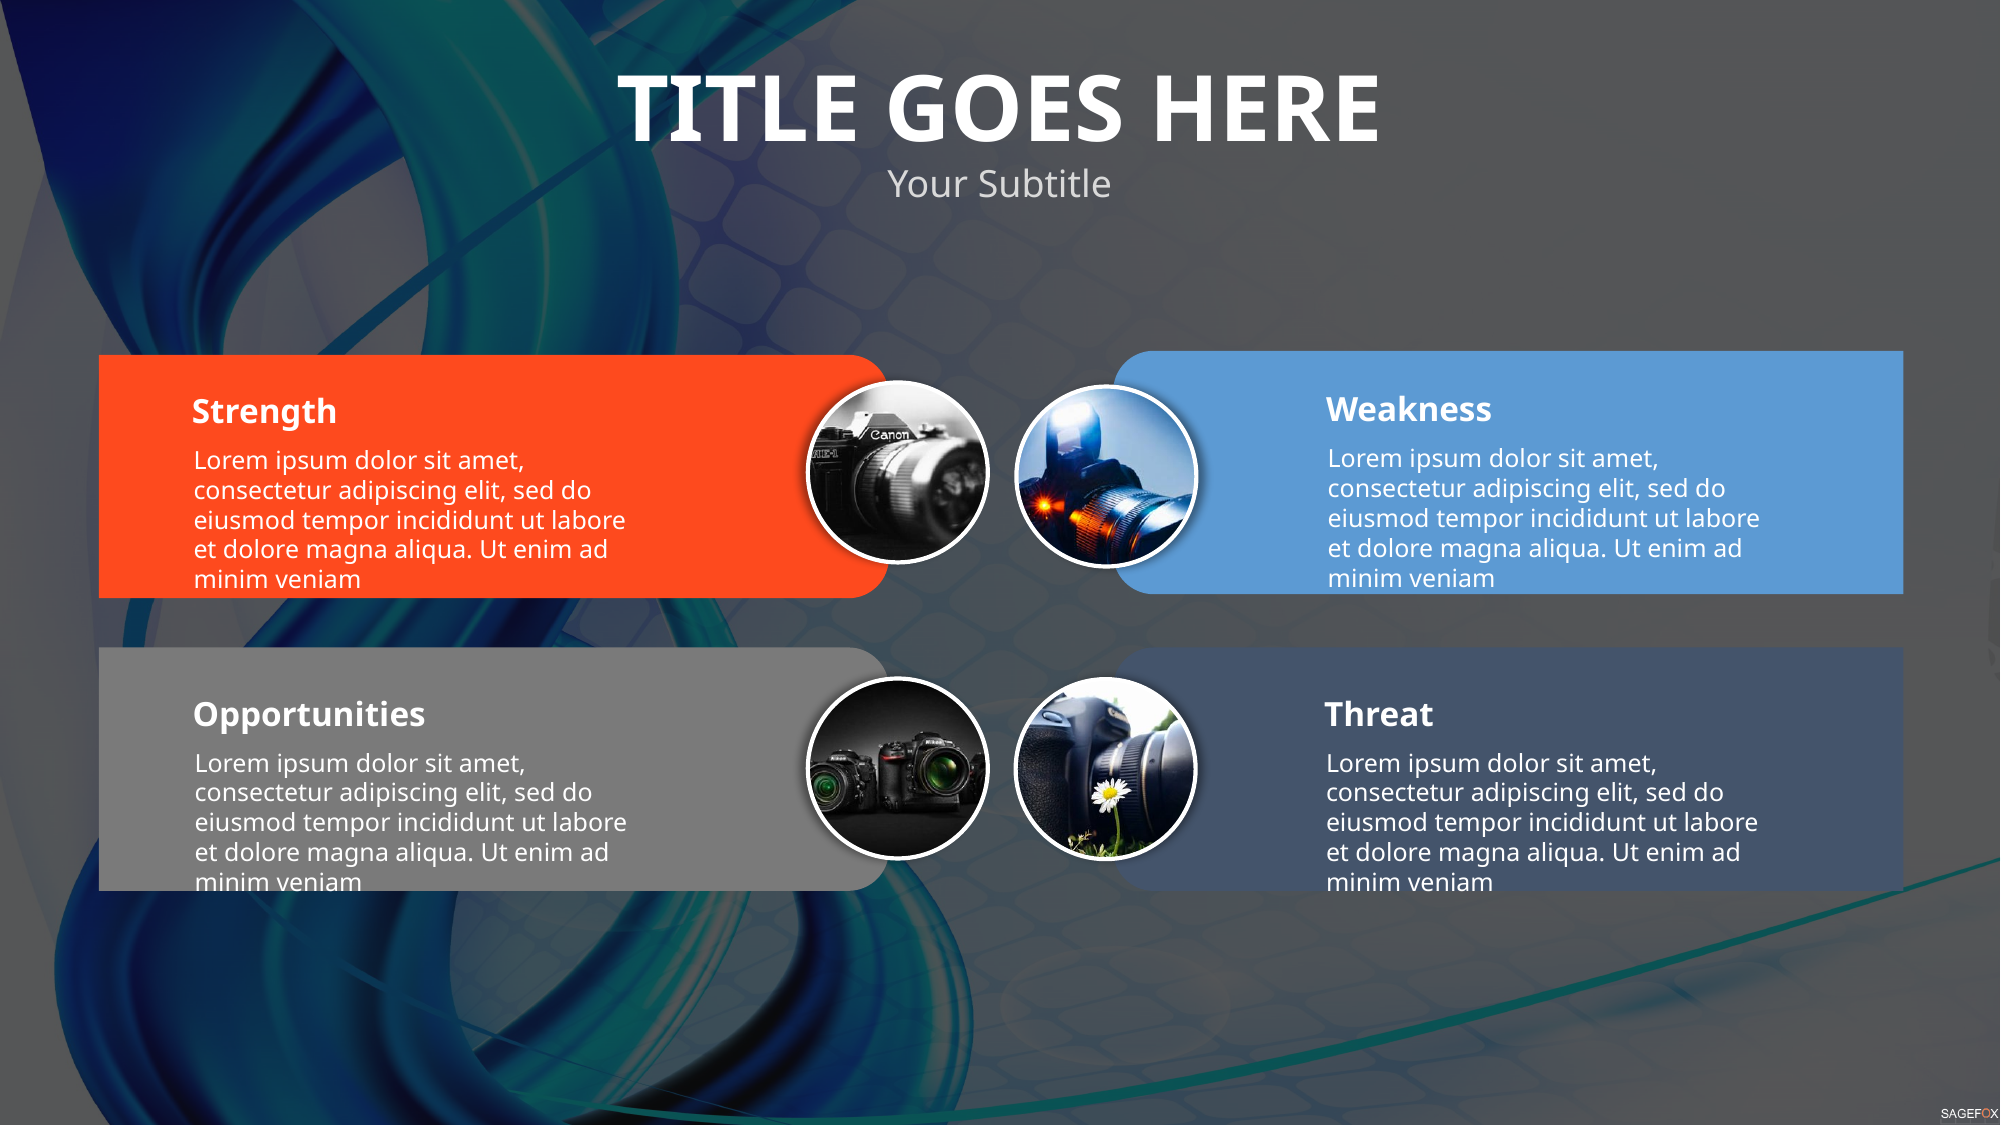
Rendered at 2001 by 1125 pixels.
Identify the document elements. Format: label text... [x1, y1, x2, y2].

text_box [1015, 385, 1198, 568]
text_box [1309, 685, 1790, 876]
text_box [1014, 678, 1197, 861]
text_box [177, 382, 658, 574]
text_box [806, 677, 989, 860]
text_box [1115, 646, 1905, 892]
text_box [177, 685, 659, 876]
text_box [1311, 381, 1792, 572]
text_box [1113, 349, 1905, 596]
text_box [97, 353, 889, 600]
text_box [97, 646, 888, 892]
picture [1940, 0, 2001, 1125]
text_box TITLE GOES HERE Your Subtitle [548, 42, 1452, 212]
text_box [806, 381, 989, 564]
